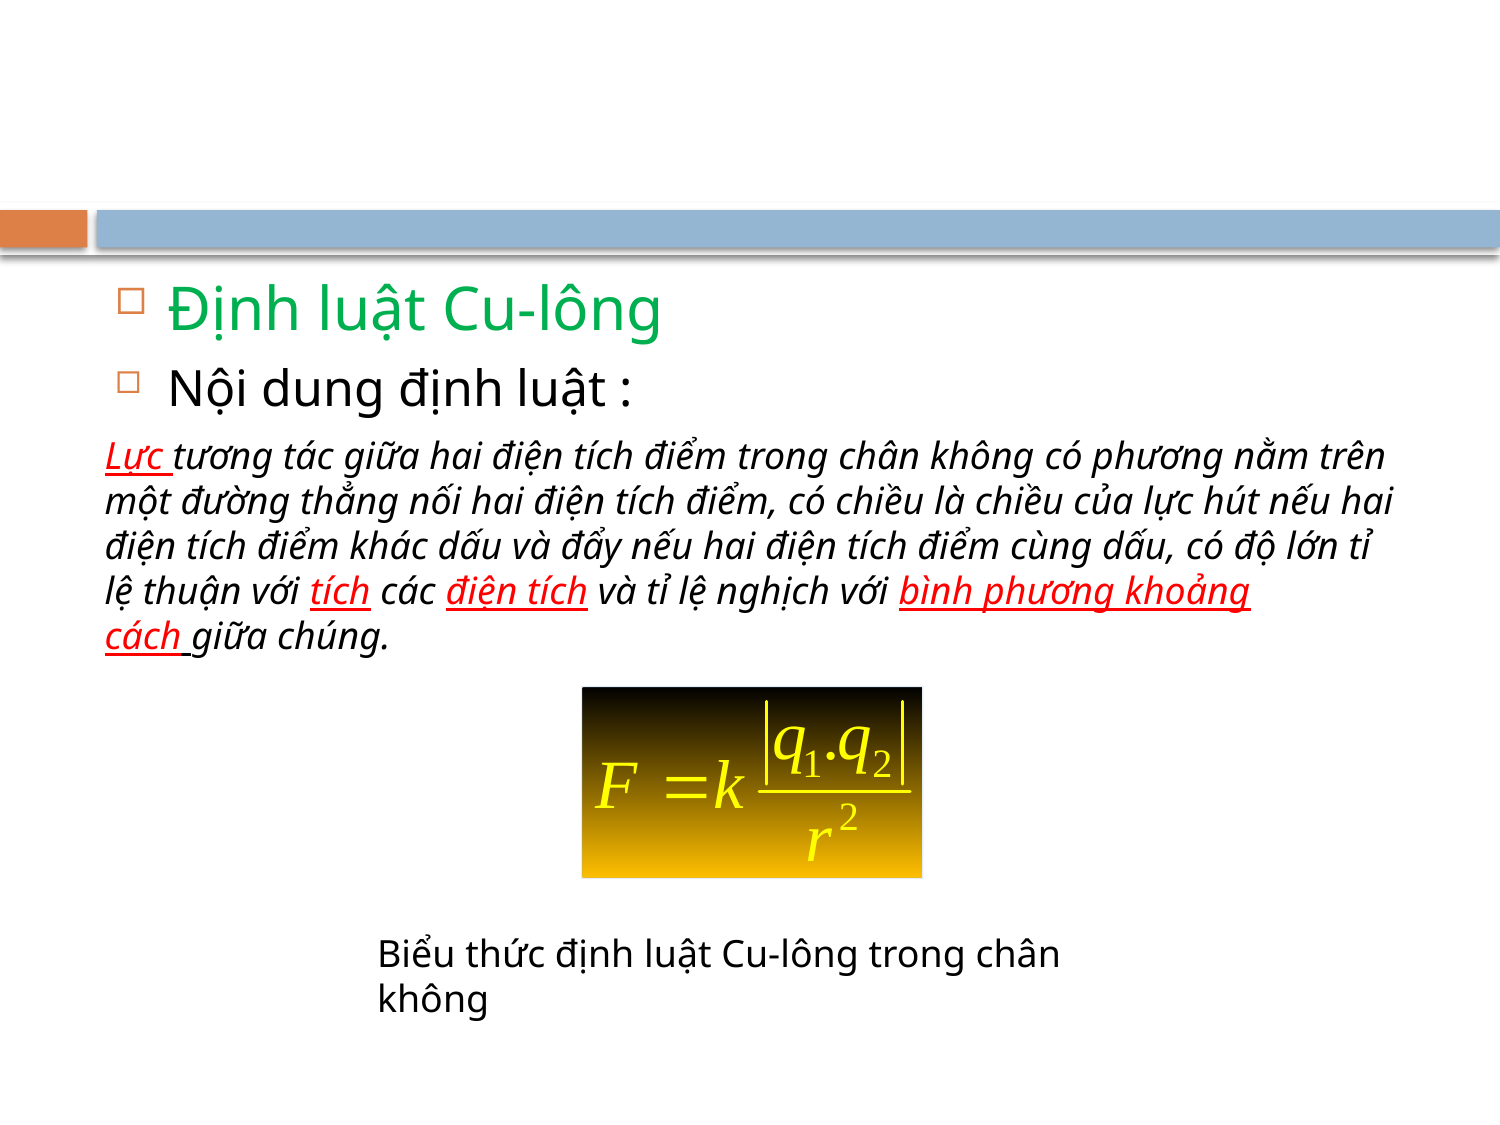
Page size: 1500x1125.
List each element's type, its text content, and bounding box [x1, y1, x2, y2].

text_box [582, 687, 923, 878]
text_box Biểu thức định luật Cu-lông trong chân không [362, 922, 1175, 1028]
list Định luật Cu-lông Nội dung định luật : [100, 262, 1438, 1000]
text_box Lực tương tác giữa hai điện tích điểm trong chân không có phương nằm trên một đường thẳng nối hai điện tích điểm, có chiều là chiều của lực hút nếu hai điện tích điểm khác dấu và đẩy nếu hai điện tích điểm cùng dấu, có độ lớn tỉ lệ thuận với tích các điện tích và tỉ lệ nghịch với bình phương khoảng cách giữa chúng. [89, 424, 1415, 665]
